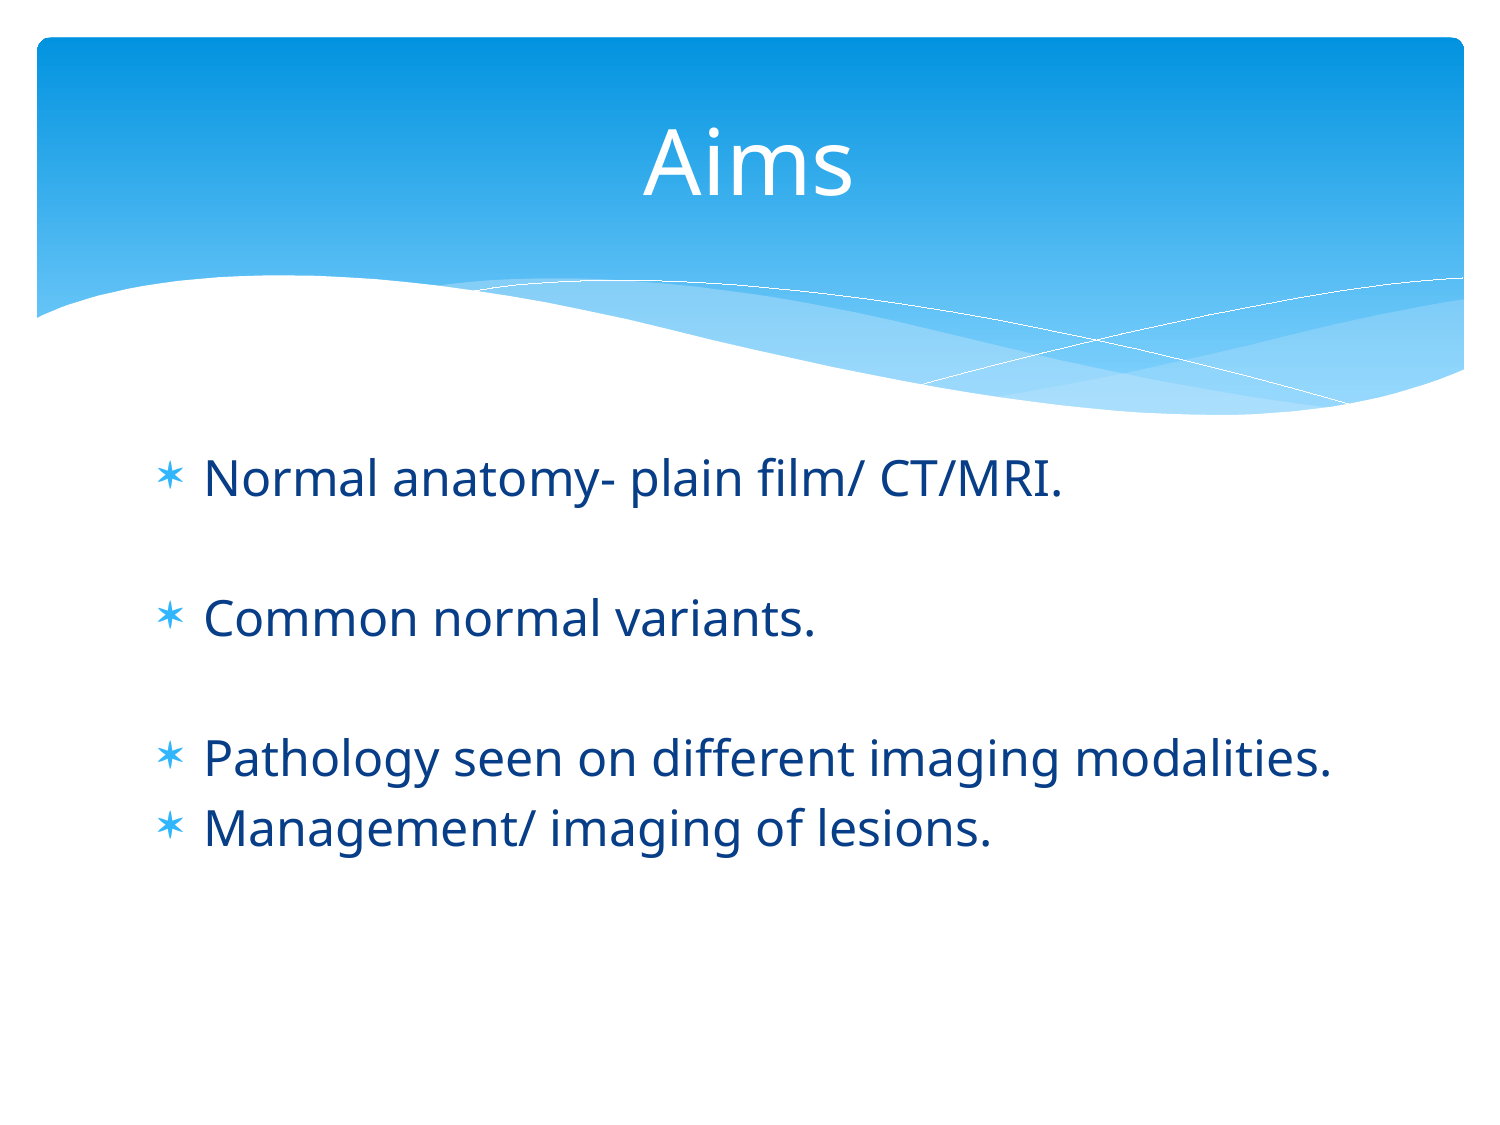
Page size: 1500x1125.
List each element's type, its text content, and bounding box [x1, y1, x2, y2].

title Aims [75, 55, 1425, 261]
list Normal anatomy- plain film/ CT/MRI. Common normal variants. Pathology seen on different imaging modalities. Management/ imaging of lesions. [143, 438, 1359, 1005]
